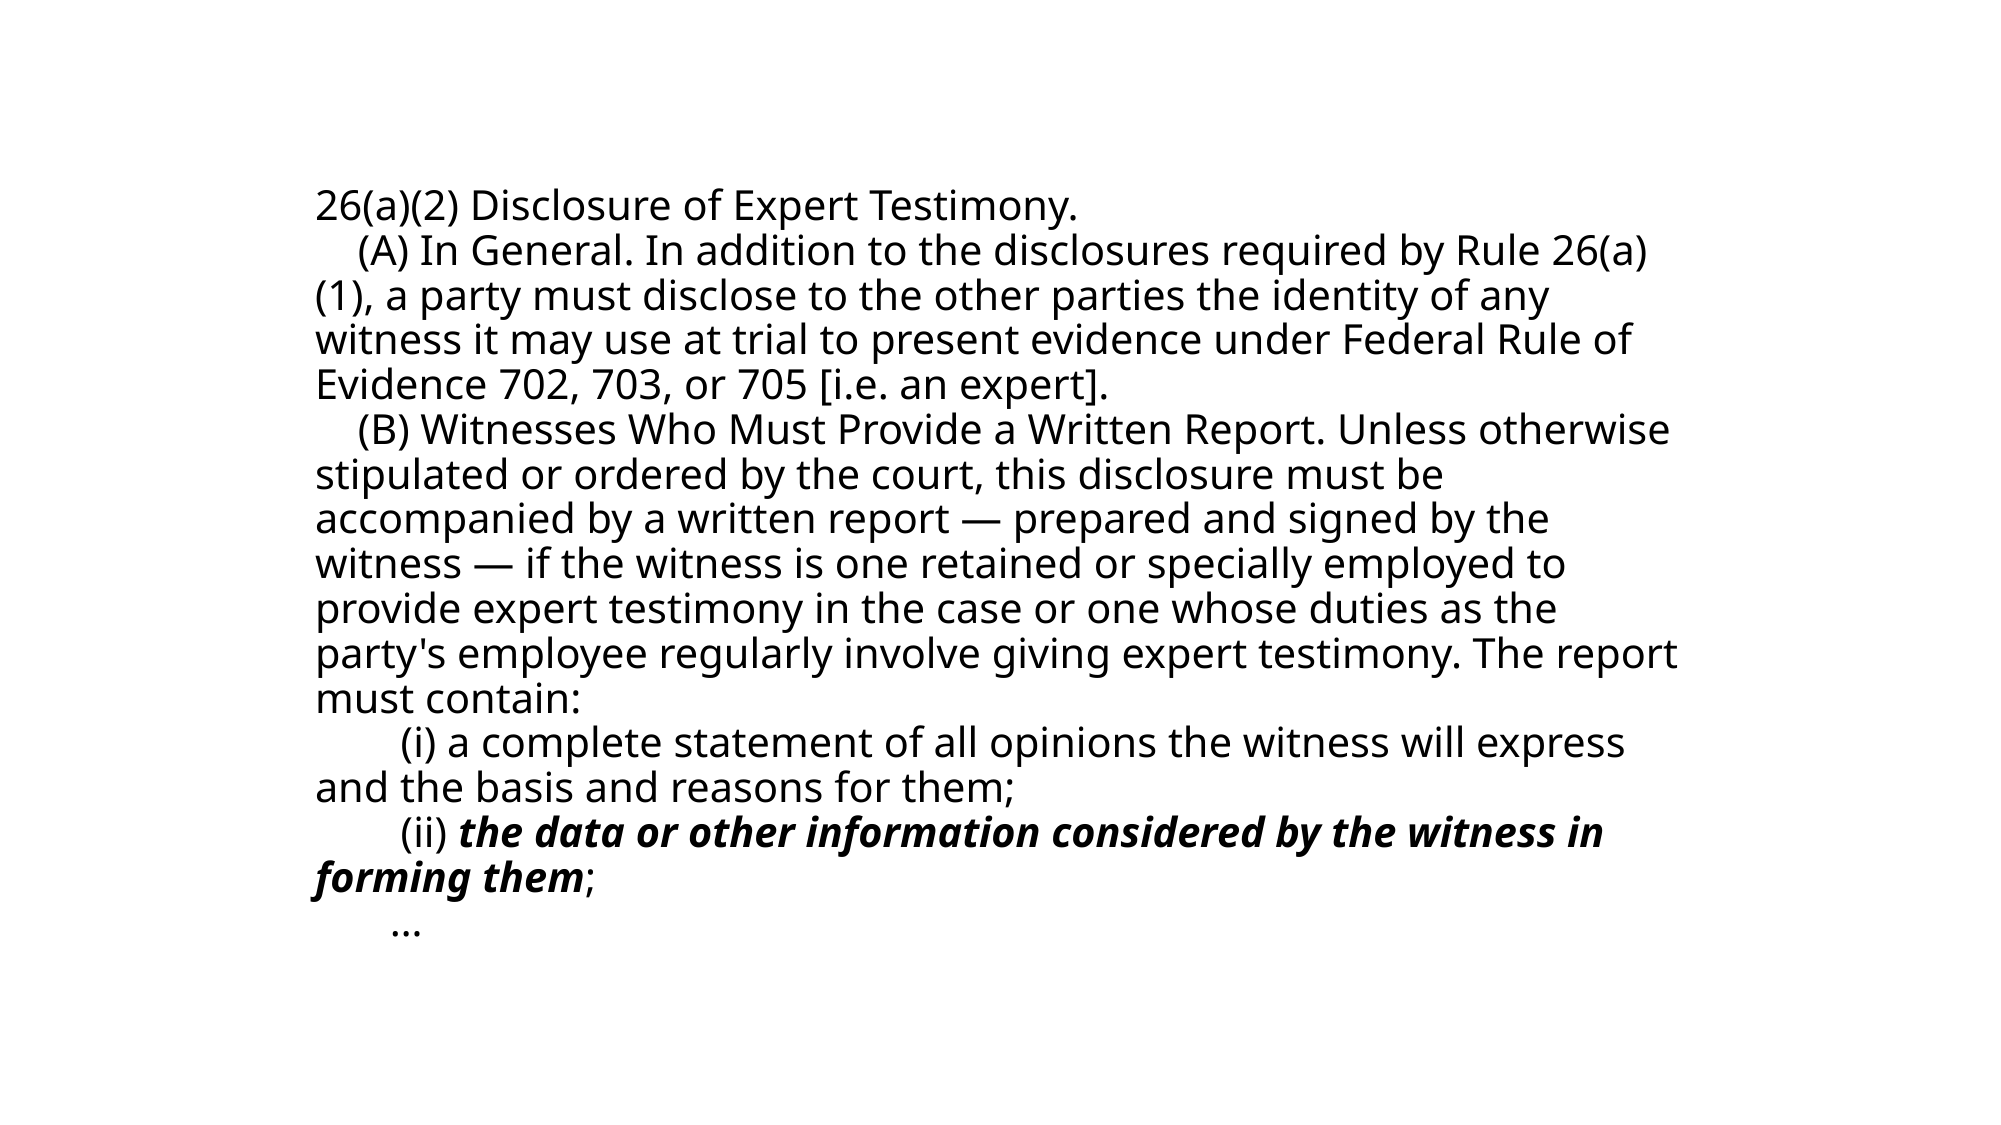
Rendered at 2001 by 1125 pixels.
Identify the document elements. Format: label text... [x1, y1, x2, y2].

title 26(a)(2) Disclosure of Expert Testimony. (A) In General. In addition to the disclosures required by Rule 26(a)(1), a party must disclose to the other parties the identity of any witness it may use at trial to present evidence under Federal Rule of Evidence 702, 703, or 705 [i.e. an expert]. (B) Witnesses Who Must Provide a Written Report. Unless otherwise stipulated or ordered by the court, this disclosure must be accompanied by a written report — prepared and signed by the witness — if the witness is one retained or specially employed to provide expert testimony in the case or one whose duties as the party's employee regularly involve giving expert testimony. The report must contain: (i) a complete statement of all opinions the witness will express and the basis and reasons for them; (ii) the data or other information considered by the witness in forming them; … [300, 174, 1713, 957]
